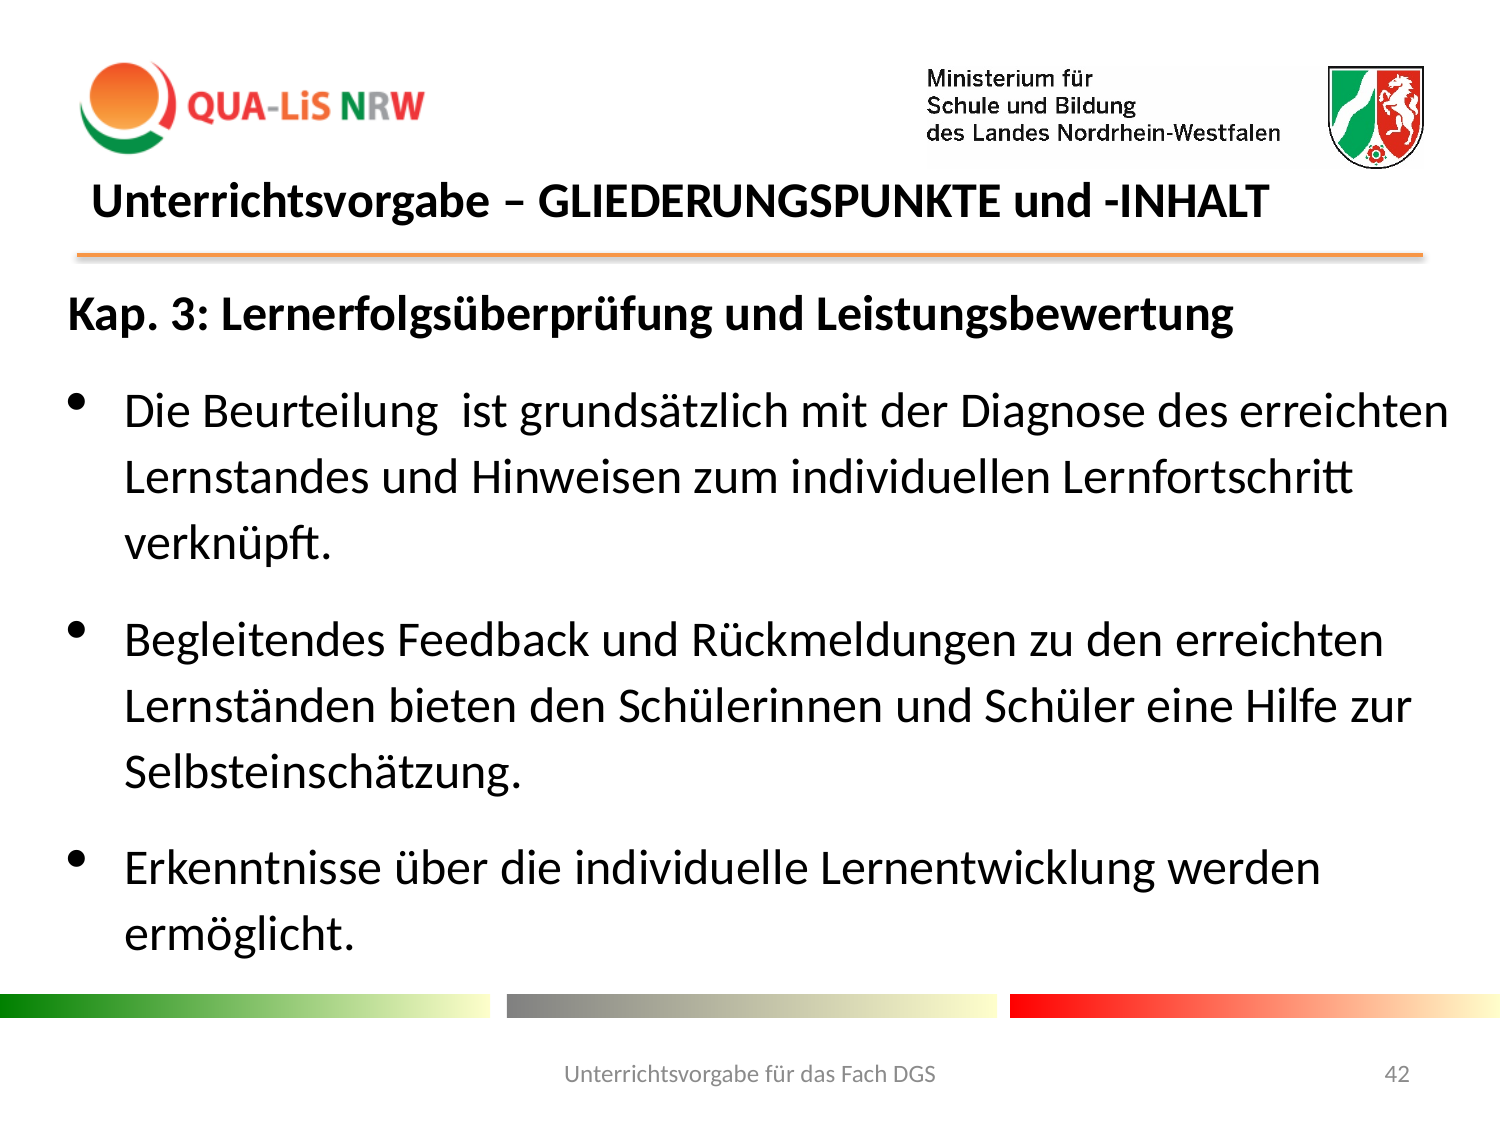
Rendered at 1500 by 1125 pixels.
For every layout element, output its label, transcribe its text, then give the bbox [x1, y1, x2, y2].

picture [927, 66, 1424, 161]
slide_number 42 [1328, 1042, 1425, 1103]
title Unterrichtsvorgabe – GLIEDERUNGSPUNKTE und -INHALT [76, 161, 1500, 233]
footer Unterrichtsvorgabe für das Fach DGS [549, 1021, 1022, 1124]
picture [77, 55, 431, 158]
list Kap. 3: Lernerfolgsüberprüfung und Leistungsbewertung Die Beurteilung ist grundsätzlich mit der Diagnose des erreichten Lernstandes und Hinweisen zum individuellen Lernfortschritt verknüpft. Begleitendes Feedback und Rückmeldungen zu den erreichten Lernständen bieten den Schülerinnen und Schüler eine Hilfe zur Selbsteinschätzung. Erkenntnisse über die individuelle Lernentwicklung werden ermöglicht. [53, 264, 1500, 976]
